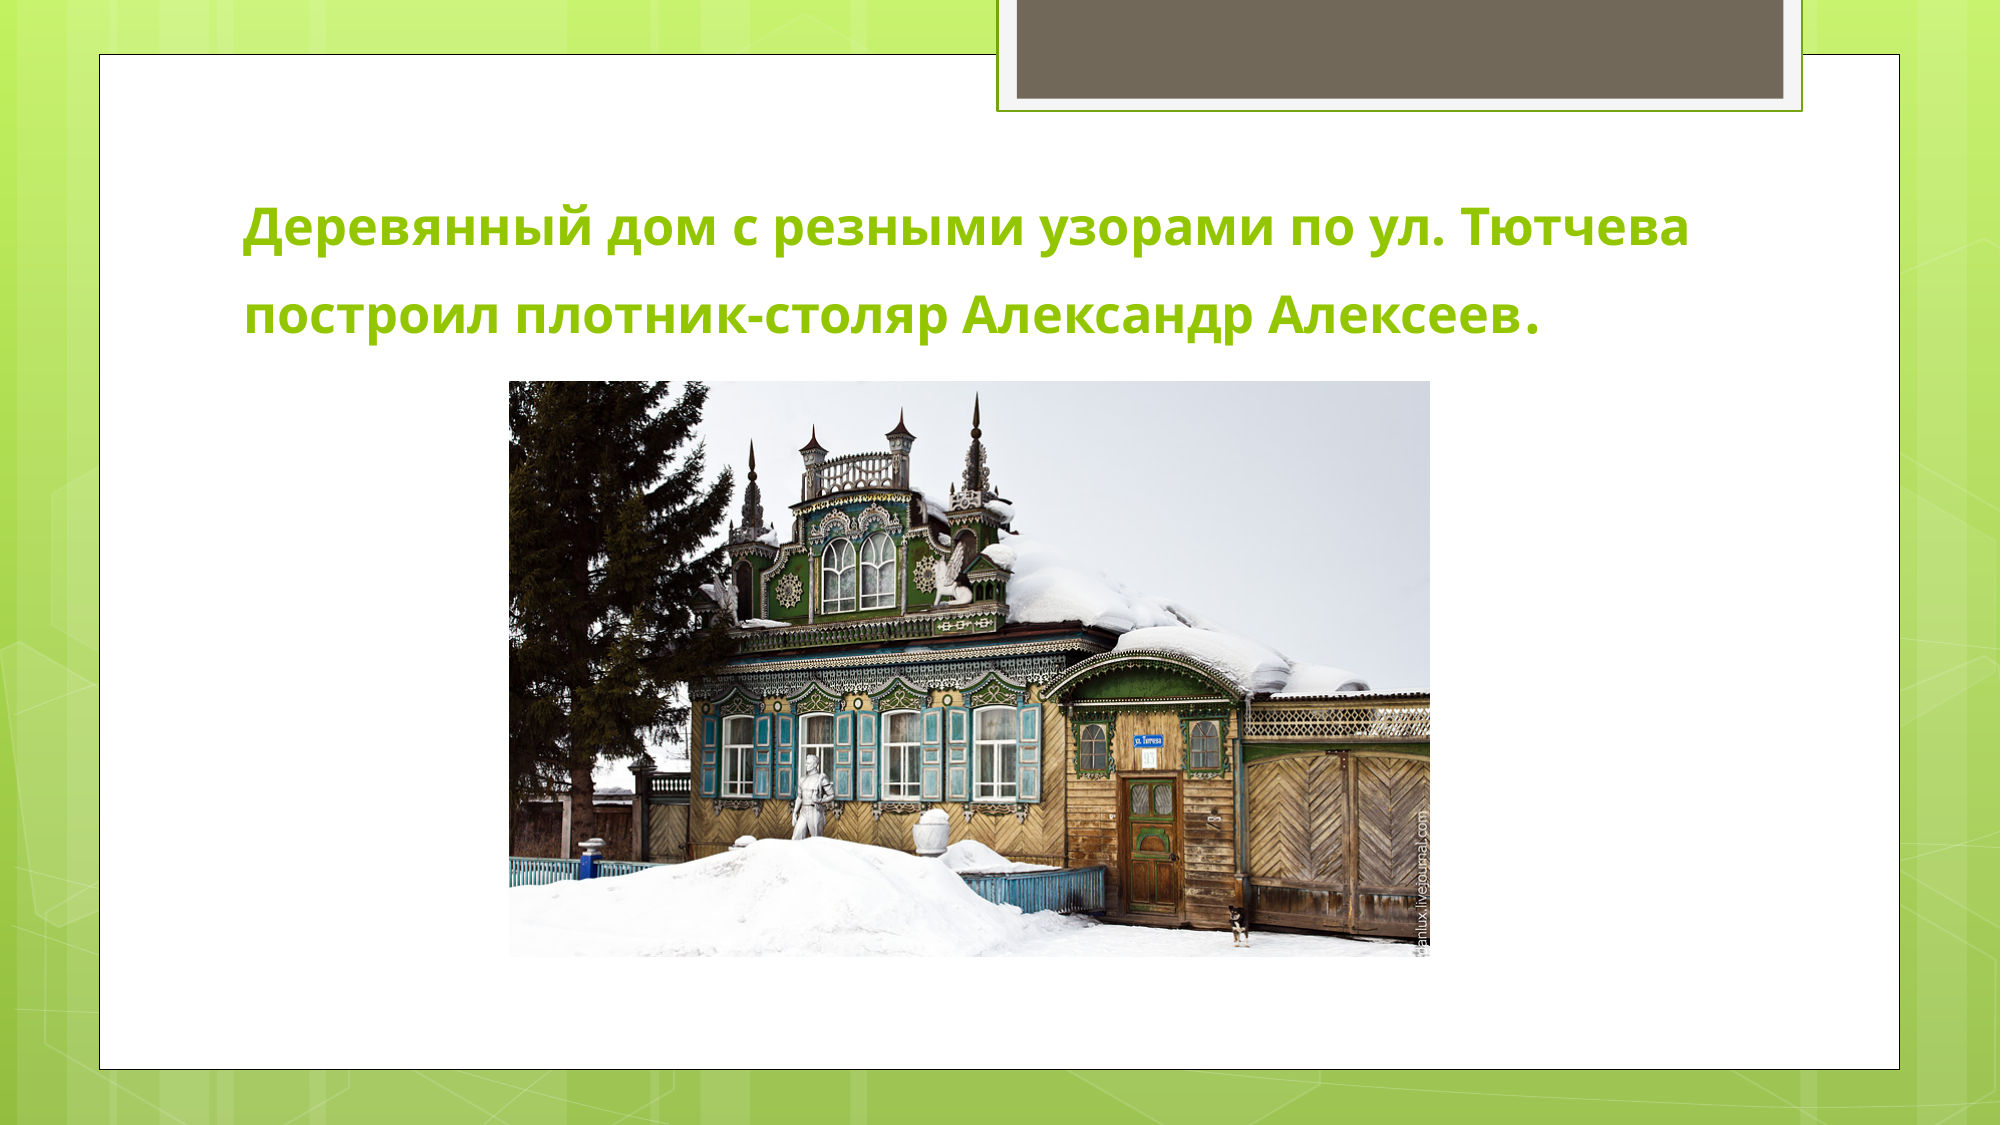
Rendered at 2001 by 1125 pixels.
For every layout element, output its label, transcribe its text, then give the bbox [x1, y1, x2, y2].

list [508, 380, 1430, 957]
title Деревянный дом с резными узорами по ул. Тютчева построил плотник-столяр Александр Алексеев. [228, 168, 1765, 357]
